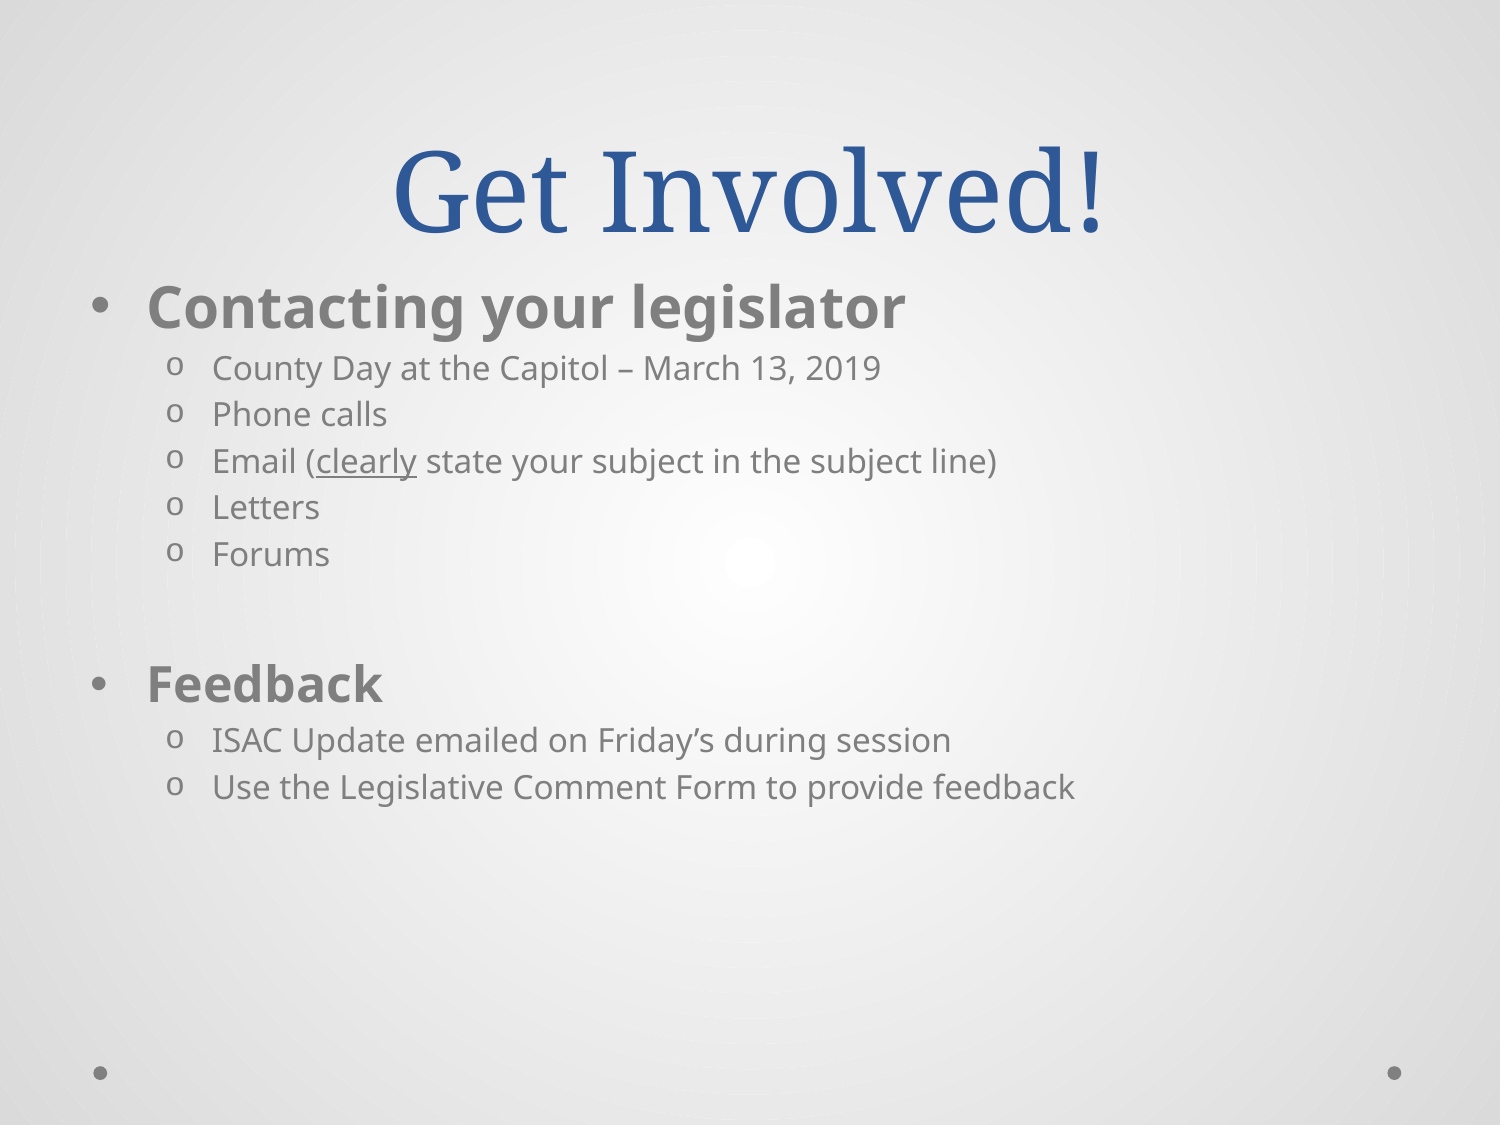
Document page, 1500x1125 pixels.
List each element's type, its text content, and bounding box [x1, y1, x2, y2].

title Get Involved! [75, 0, 1425, 262]
list Contacting your legislator County Day at the Capitol – March 13, 2019 Phone calls Email (clearly state your subject in the subject line) Letters Forums Feedback ISAC Update emailed on Friday’s during session Use the Legislative Comment Form to provide feedback [75, 262, 1425, 1005]
